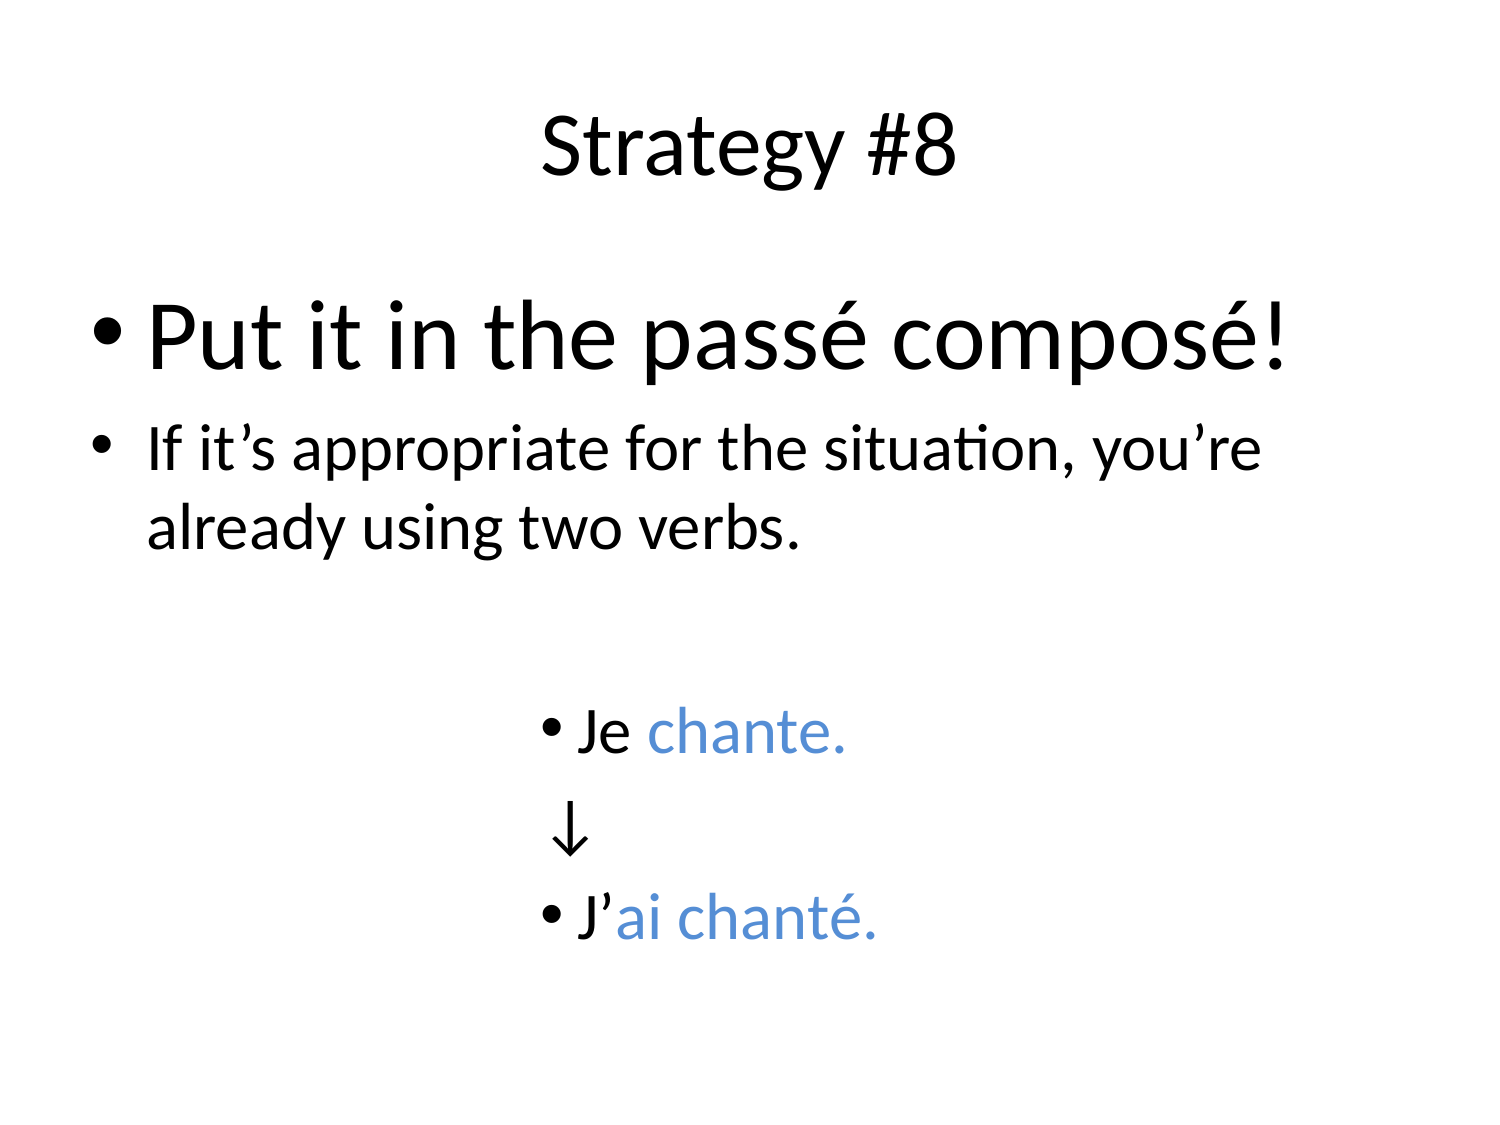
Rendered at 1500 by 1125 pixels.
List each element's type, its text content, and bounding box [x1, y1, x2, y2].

list Put it in the passé composé! If it’s appropriate for the situation, you’re already using two verbs. Je chante. ↓ J’ai chanté. [75, 262, 1425, 1005]
title Strategy #8 [75, 45, 1425, 233]
